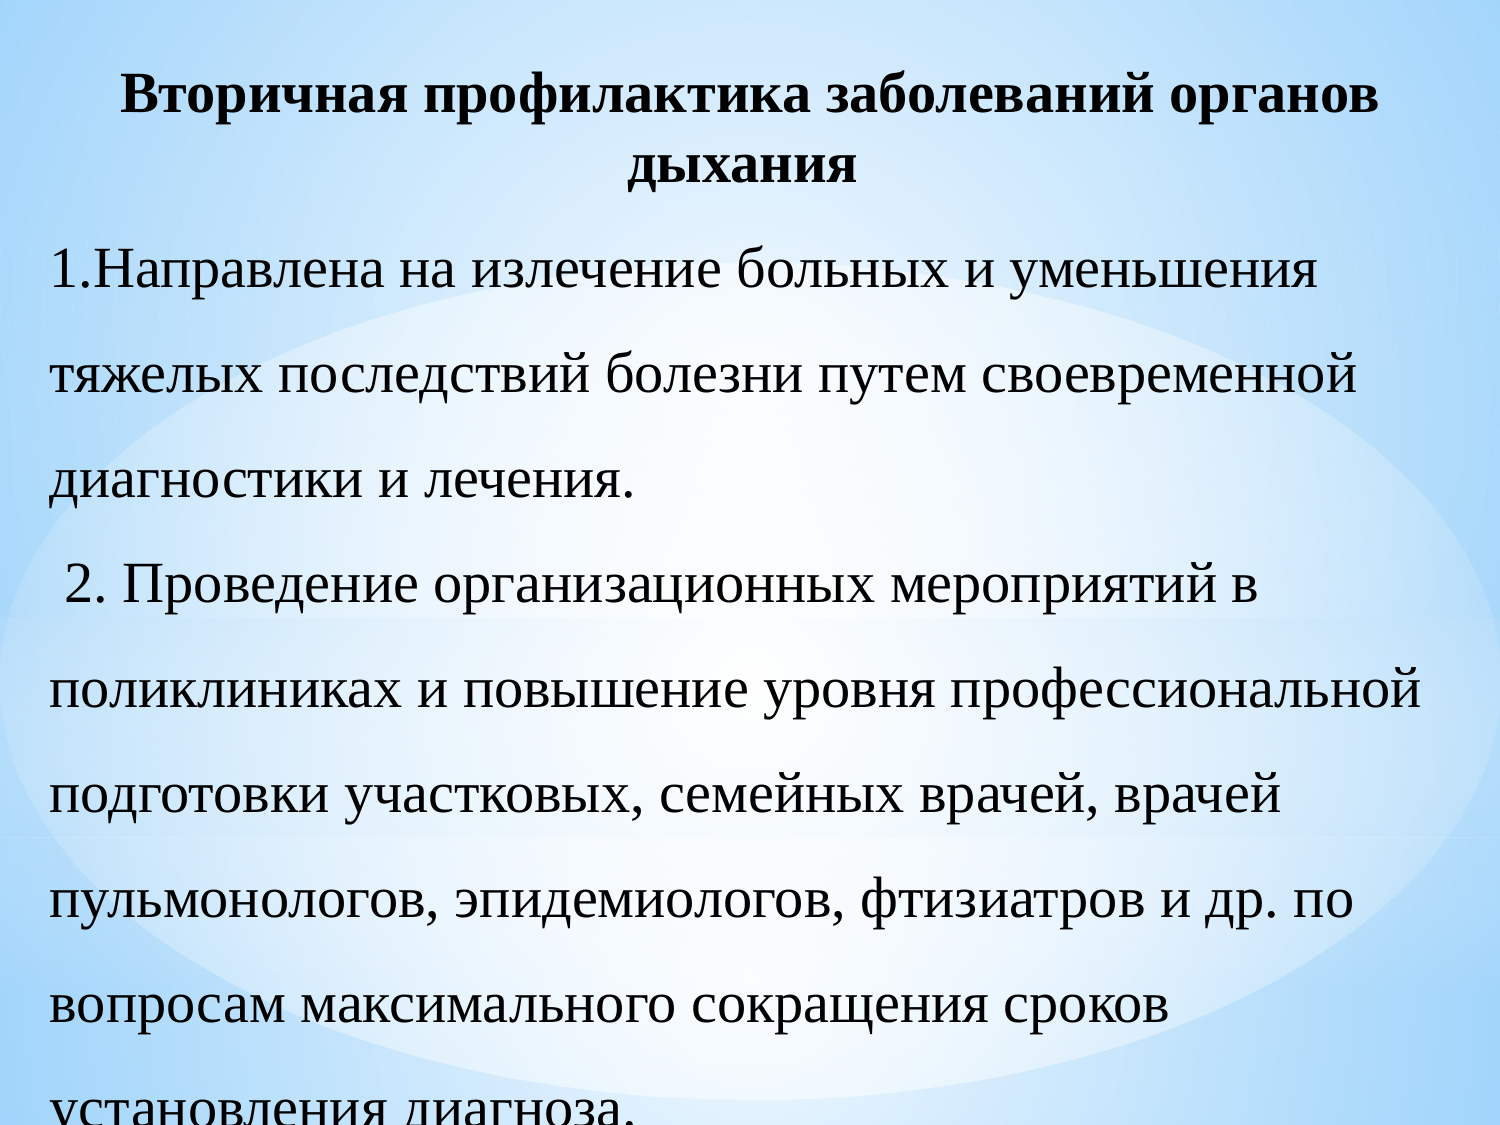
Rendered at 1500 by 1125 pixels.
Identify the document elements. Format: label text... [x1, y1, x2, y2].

text_box Вторичная профилактика заболеваний органов дыхания 1.Направлена на излечение больных и уменьшения тяжелых последствий болезни путем своевременной диагностики и лечения. 2. Проведение организационных мероприятий в поликлиниках и повышение уровня профессиональной подготовки участковых, семейных врачей, врачей пульмонологов, эпидемиологов, фтизиатров и др. по вопросам максимального сокращения сроков установления диагноза. [35, 46, 1465, 1125]
